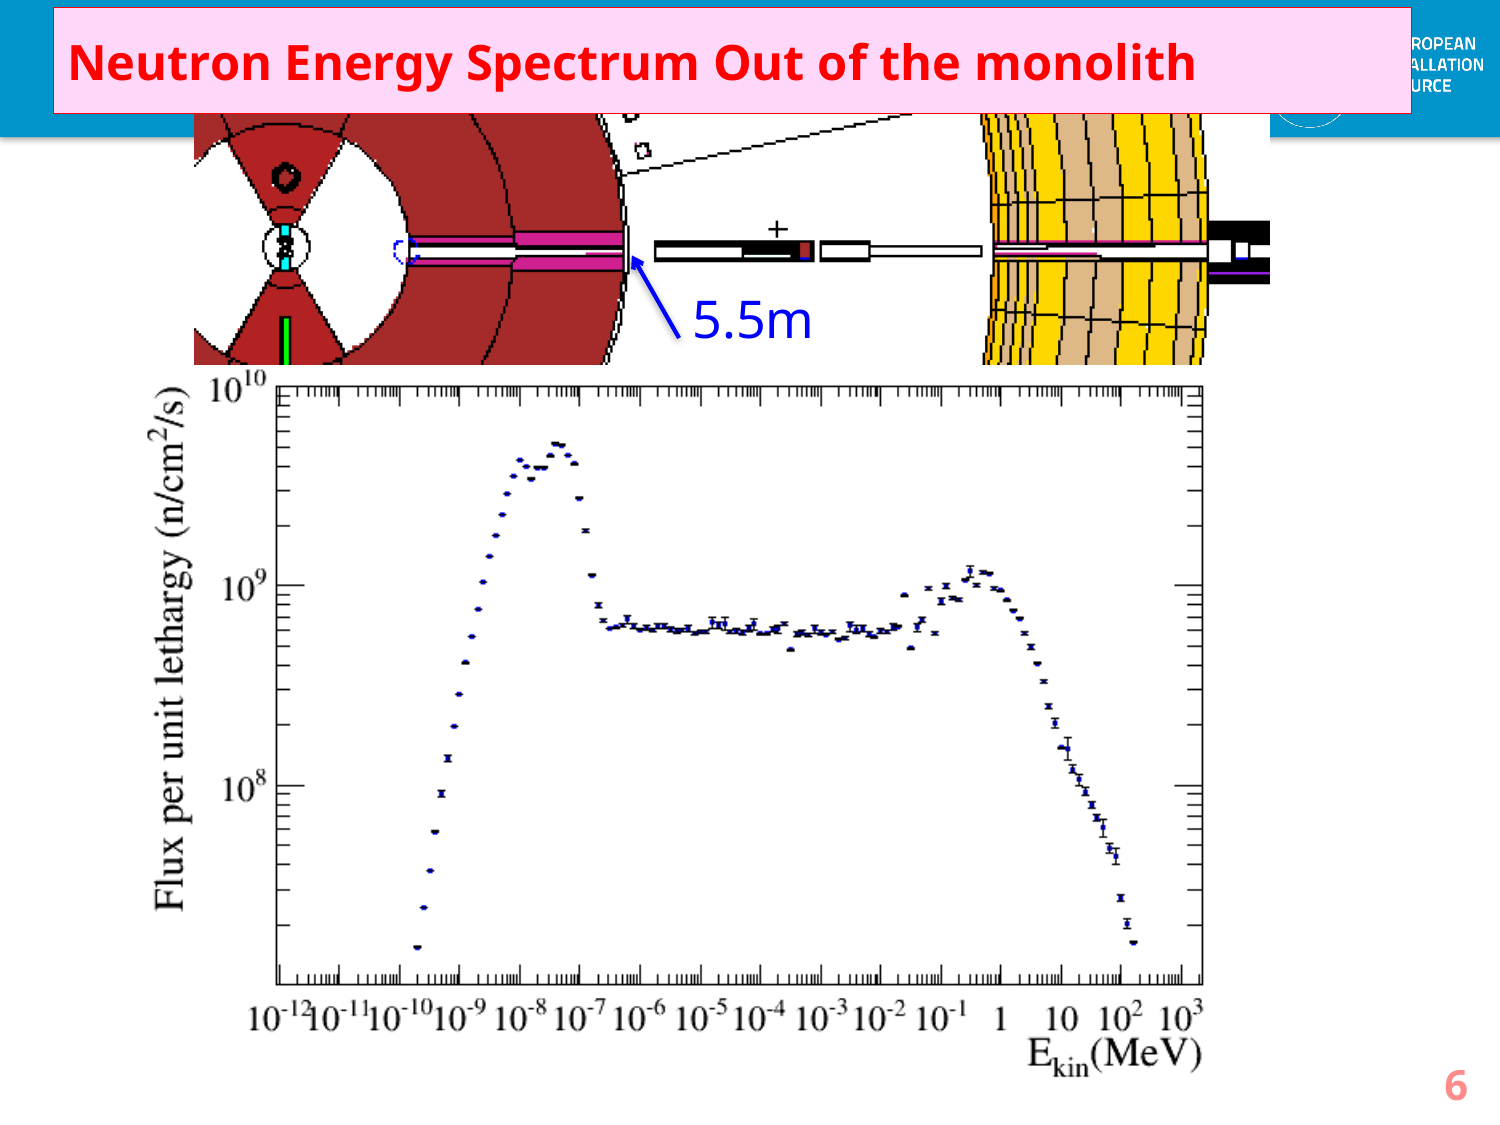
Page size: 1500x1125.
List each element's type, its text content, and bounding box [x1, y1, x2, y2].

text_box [631, 255, 680, 339]
picture [1466, 38, 1470, 49]
text_box Neutron Energy Spectrum Out of the monolith [53, 7, 1412, 114]
picture [1448, 59, 1456, 70]
picture [142, 101, 1270, 1107]
picture [1435, 38, 1442, 49]
picture [1455, 41, 1462, 48]
picture [1412, 38, 1419, 49]
picture [1430, 59, 1435, 70]
picture [1444, 80, 1450, 91]
picture [1434, 80, 1440, 89]
slide_number 6 [1132, 1057, 1483, 1118]
picture [1421, 59, 1427, 70]
